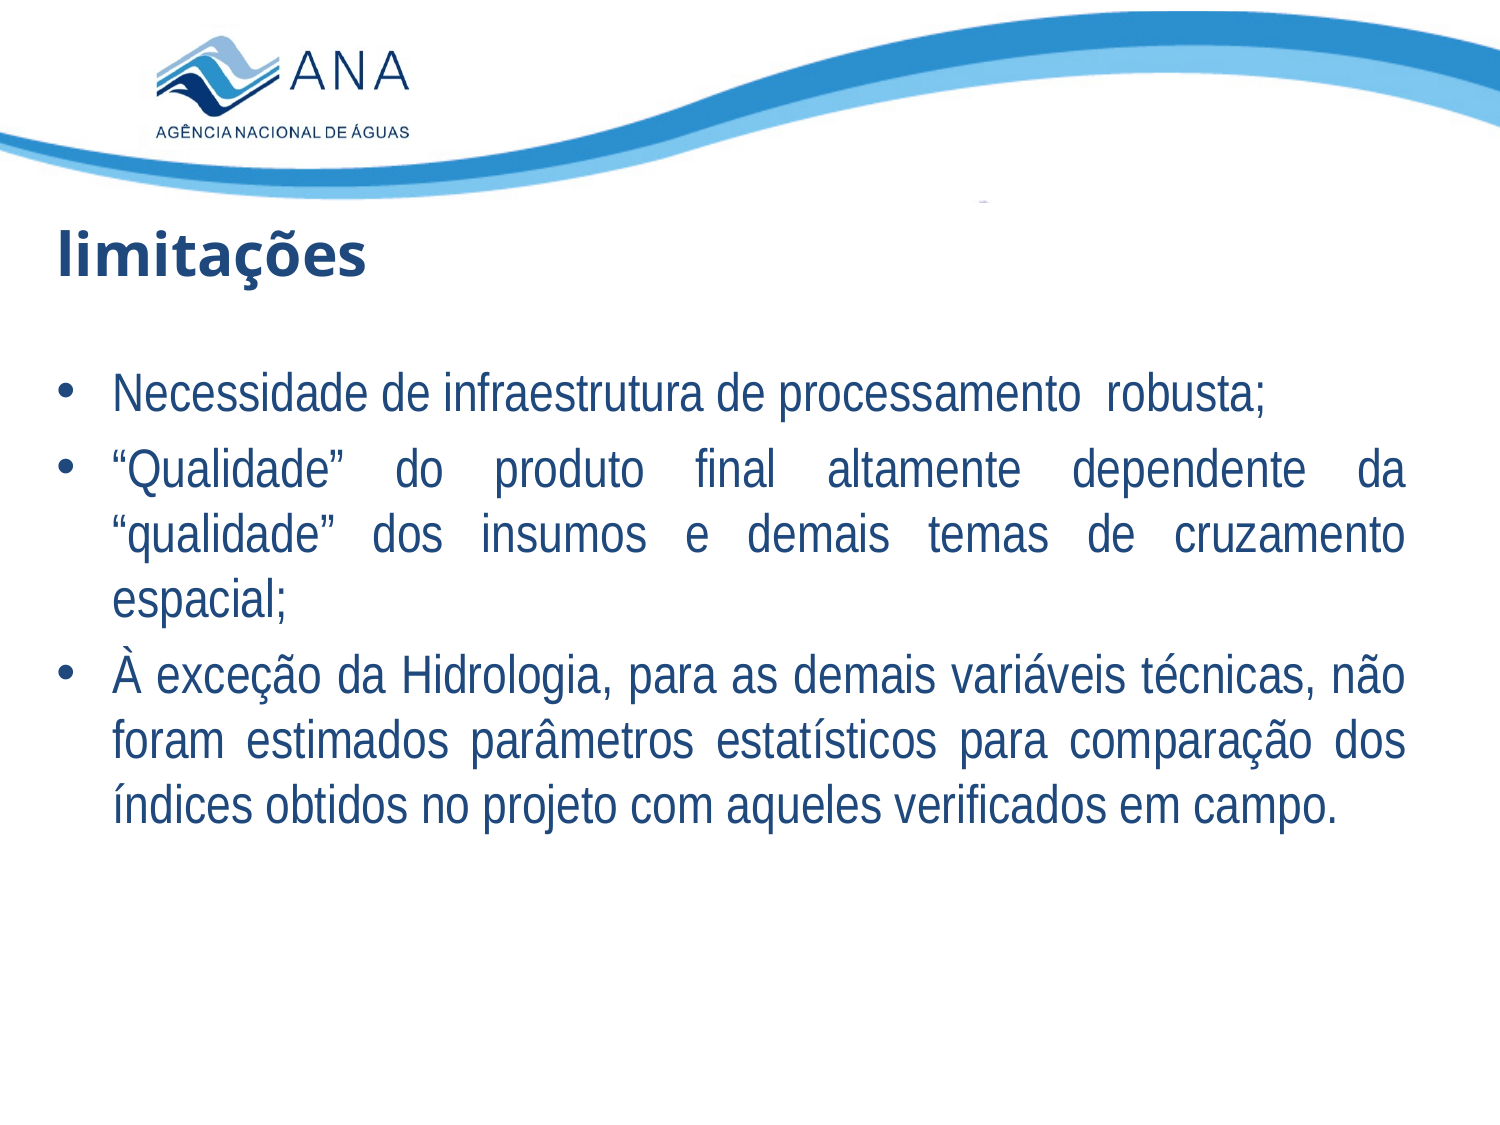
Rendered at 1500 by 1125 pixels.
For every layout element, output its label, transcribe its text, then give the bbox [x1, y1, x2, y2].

text_box Necessidade de infraestrutura de processamento robusta; “Qualidade” do produto final altamente dependente da “qualidade” dos insumos e demais temas de cruzamento espacial; À exceção da Hidrologia, para as demais variáveis técnicas, não foram estimados parâmetros estatísticos para comparação dos índices obtidos no projeto com aqueles verificados em campo. [41, 349, 1424, 846]
picture [0, 11, 1500, 203]
text_box limitações [41, 184, 1447, 320]
